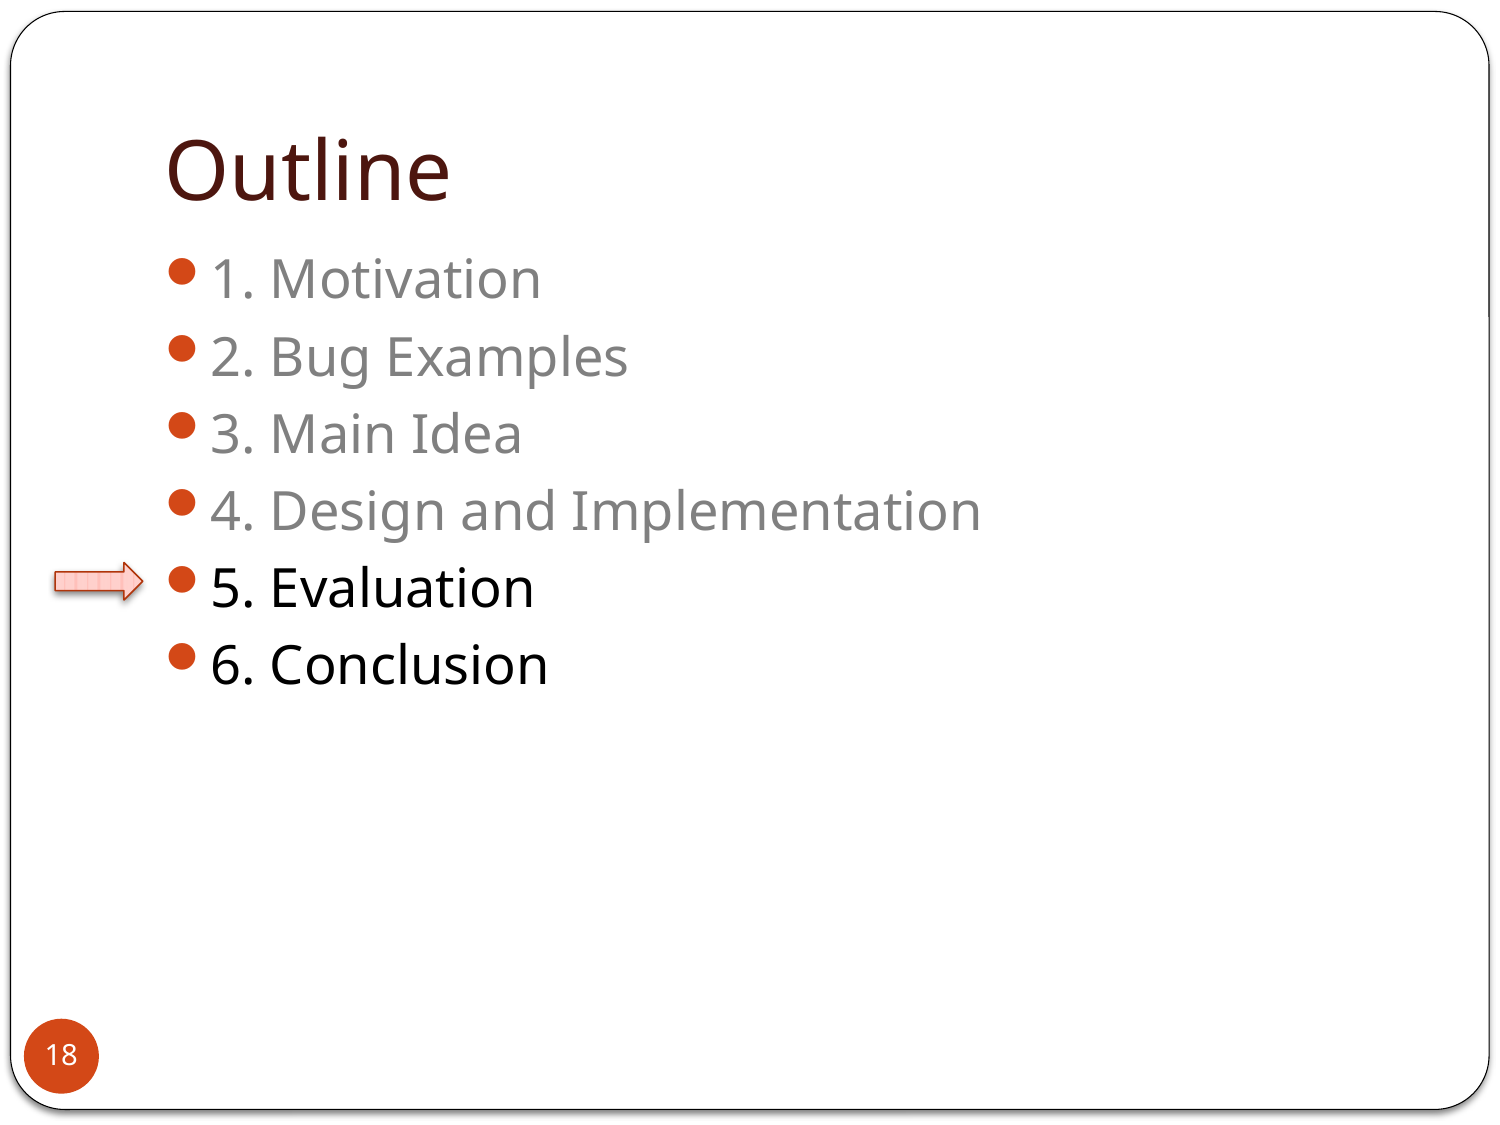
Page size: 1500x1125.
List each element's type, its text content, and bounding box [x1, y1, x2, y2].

text_box [54, 561, 144, 601]
title Outline [150, 45, 1425, 233]
slide_number 18 [23, 1018, 99, 1094]
list 1. Motivation 2. Bug Examples 3. Main Idea 4. Design and Implementation 5. Evaluation 6. Conclusion [150, 237, 1425, 988]
